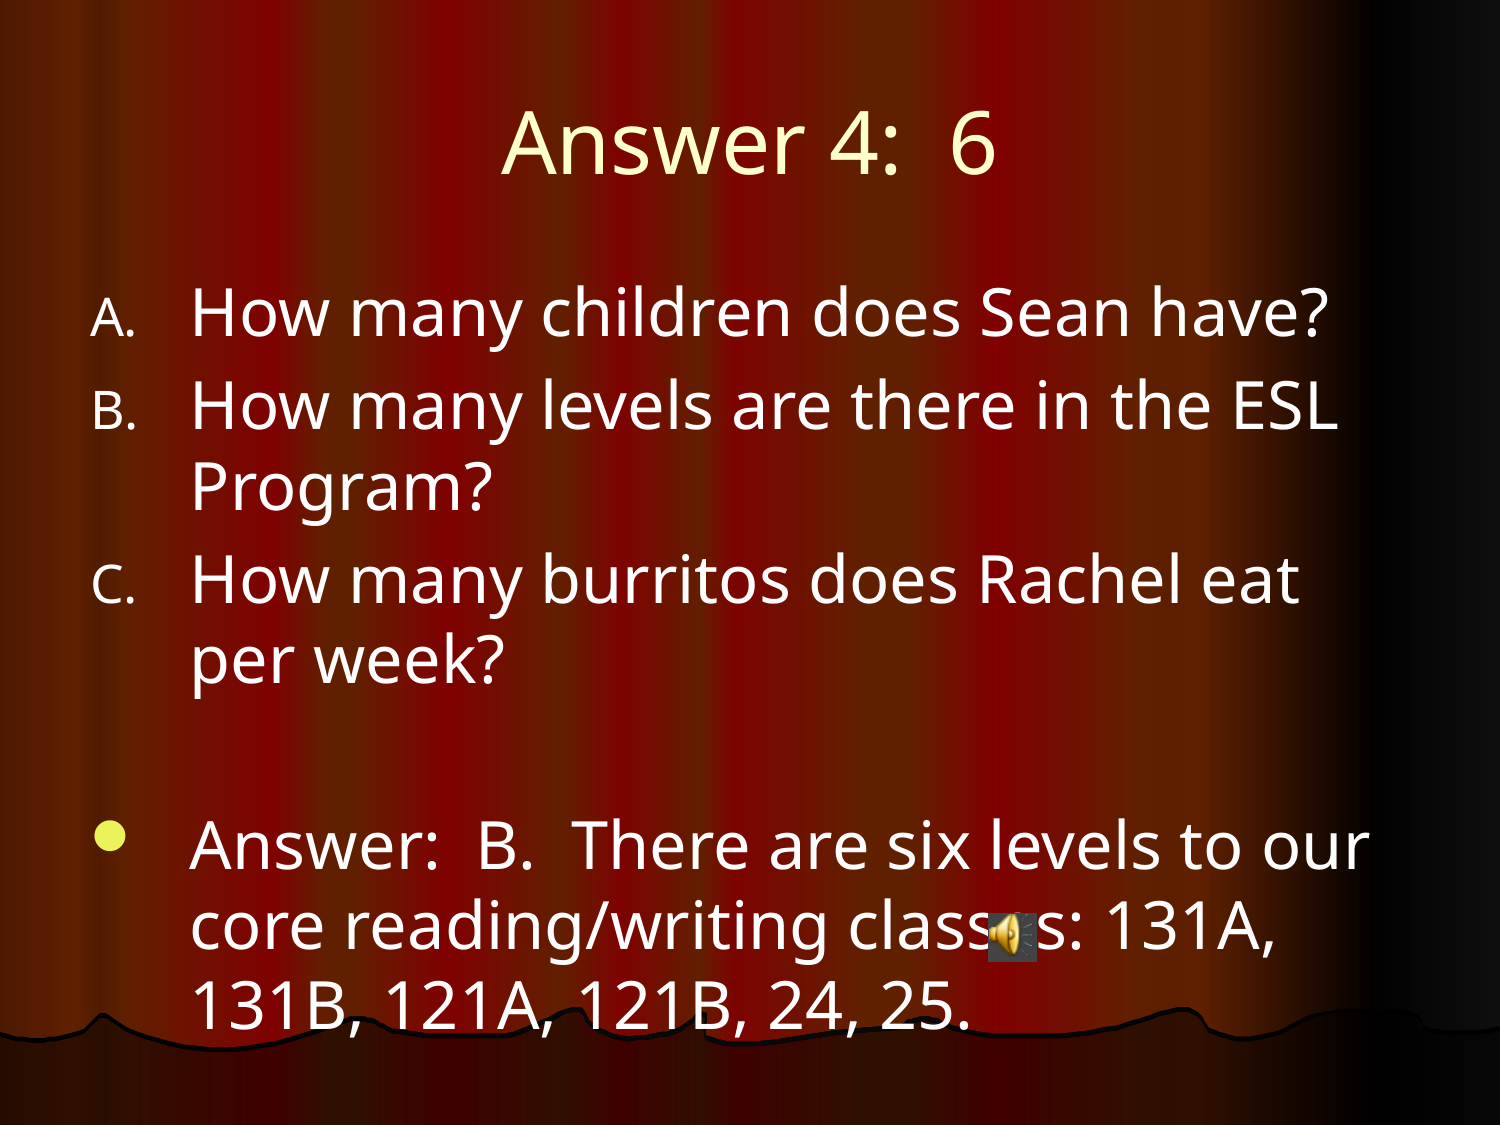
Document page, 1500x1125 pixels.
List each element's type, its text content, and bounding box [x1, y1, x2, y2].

title Answer 4: 6 [74, 45, 1426, 233]
picture [987, 912, 1038, 963]
list How many children does Sean have? How many levels are there in the ESL Program? How many burritos does Rachel eat per week? Answer: B. There are six levels to our core reading/writing classes: 131A, 131B, 121A, 121B, 24, 25. [74, 262, 1426, 1006]
